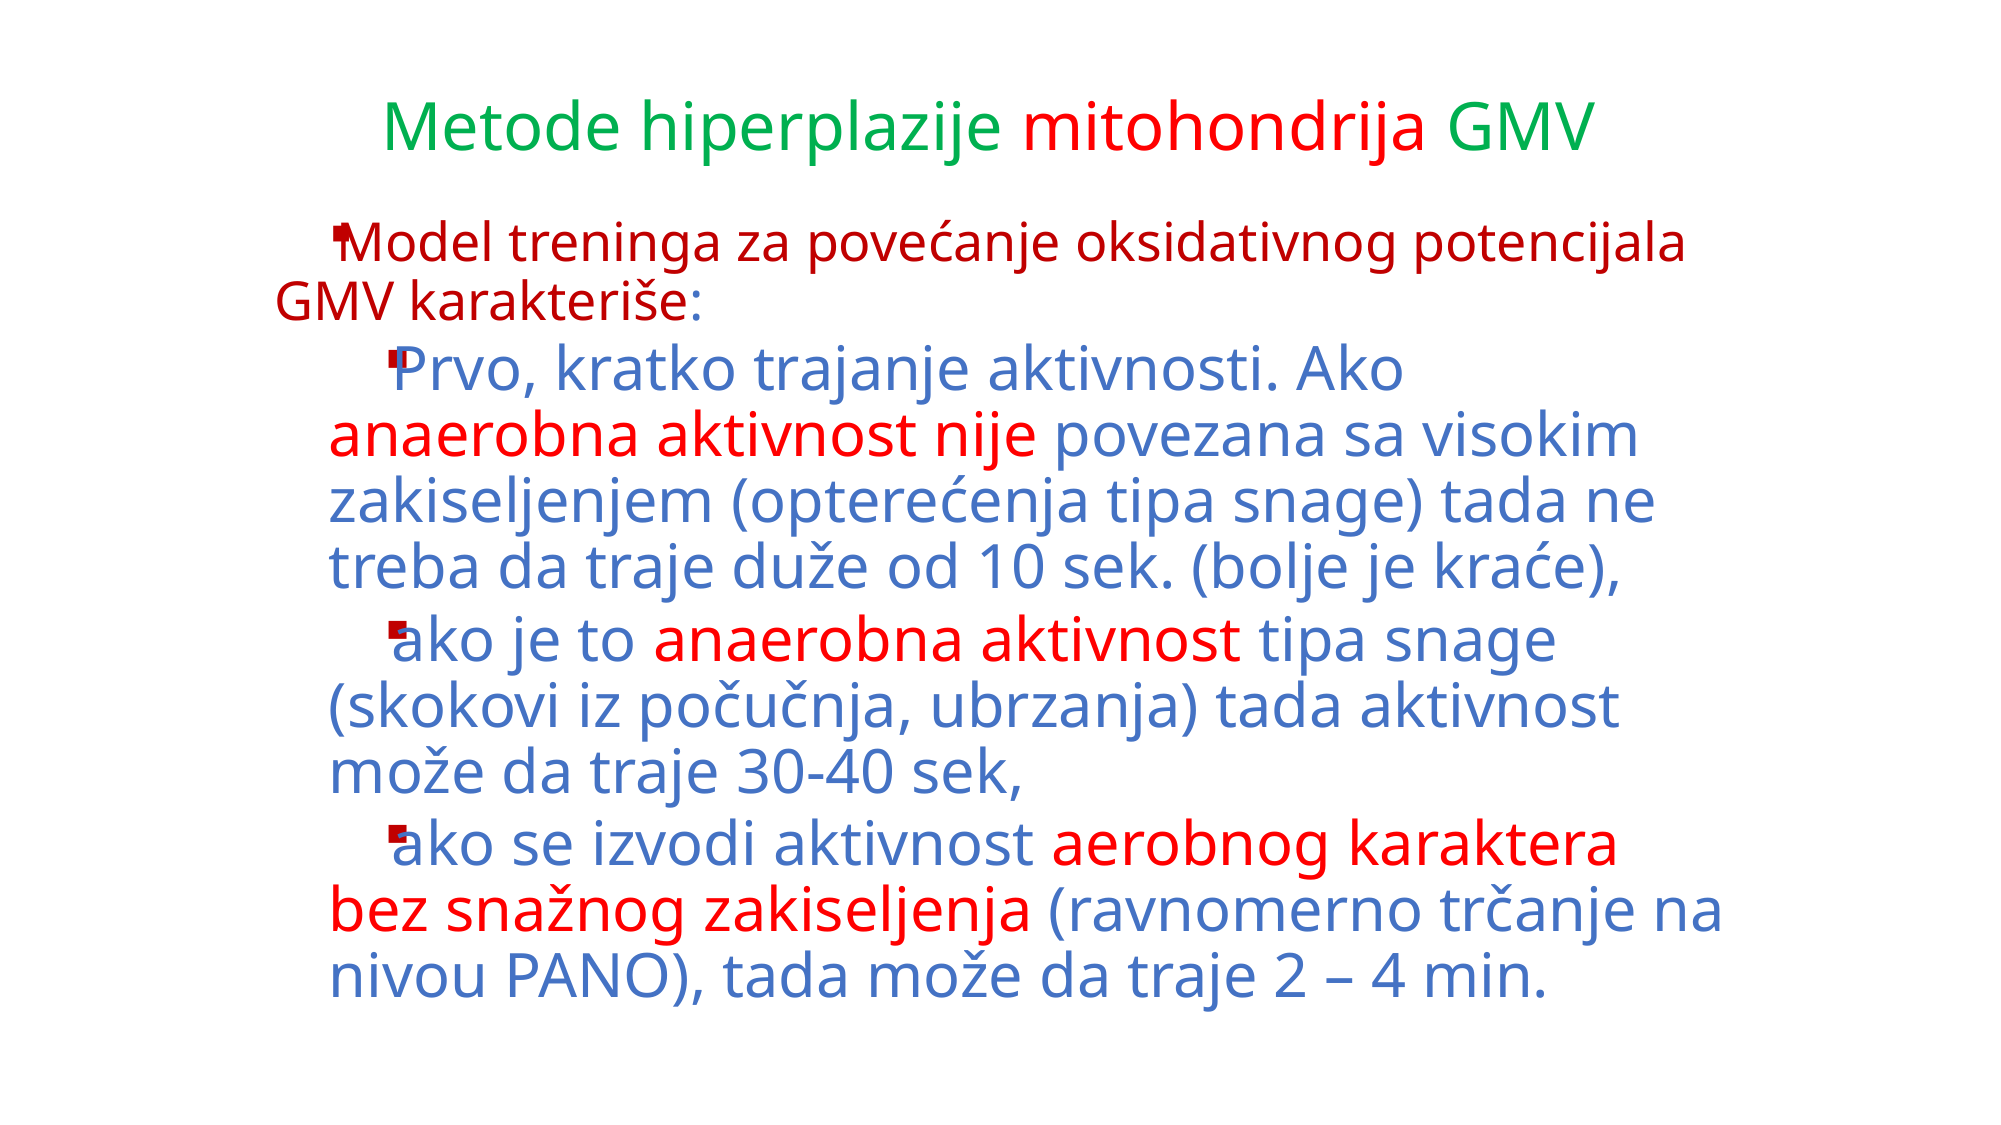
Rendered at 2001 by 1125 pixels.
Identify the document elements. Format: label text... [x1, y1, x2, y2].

subtitle Model treninga za povećanje oksidativnog potencijala GMV karakteriše: Prvo, kratko trajanje aktivnosti. Ako anaerobna aktivnost nije povezana sa visokim zakiseljenjem (opterećenja tipa snage) tada ne treba da traje duže od 10 sek. (bolje je kraće), ako je to anaerobna aktivnost tipa snage (skokovi iz počučnja, ubrzanja) tada aktivnost može da traje 30-40 sek, ako se izvodi aktivnost aerobnog karaktera bez snažnog zakiseljenja (ravnomerno trčanje na nivou PANO), tada može da traje 2 – 4 min. [232, 208, 1745, 1071]
title Metode hiperplazije mitohondrija GMV [326, 42, 1650, 173]
